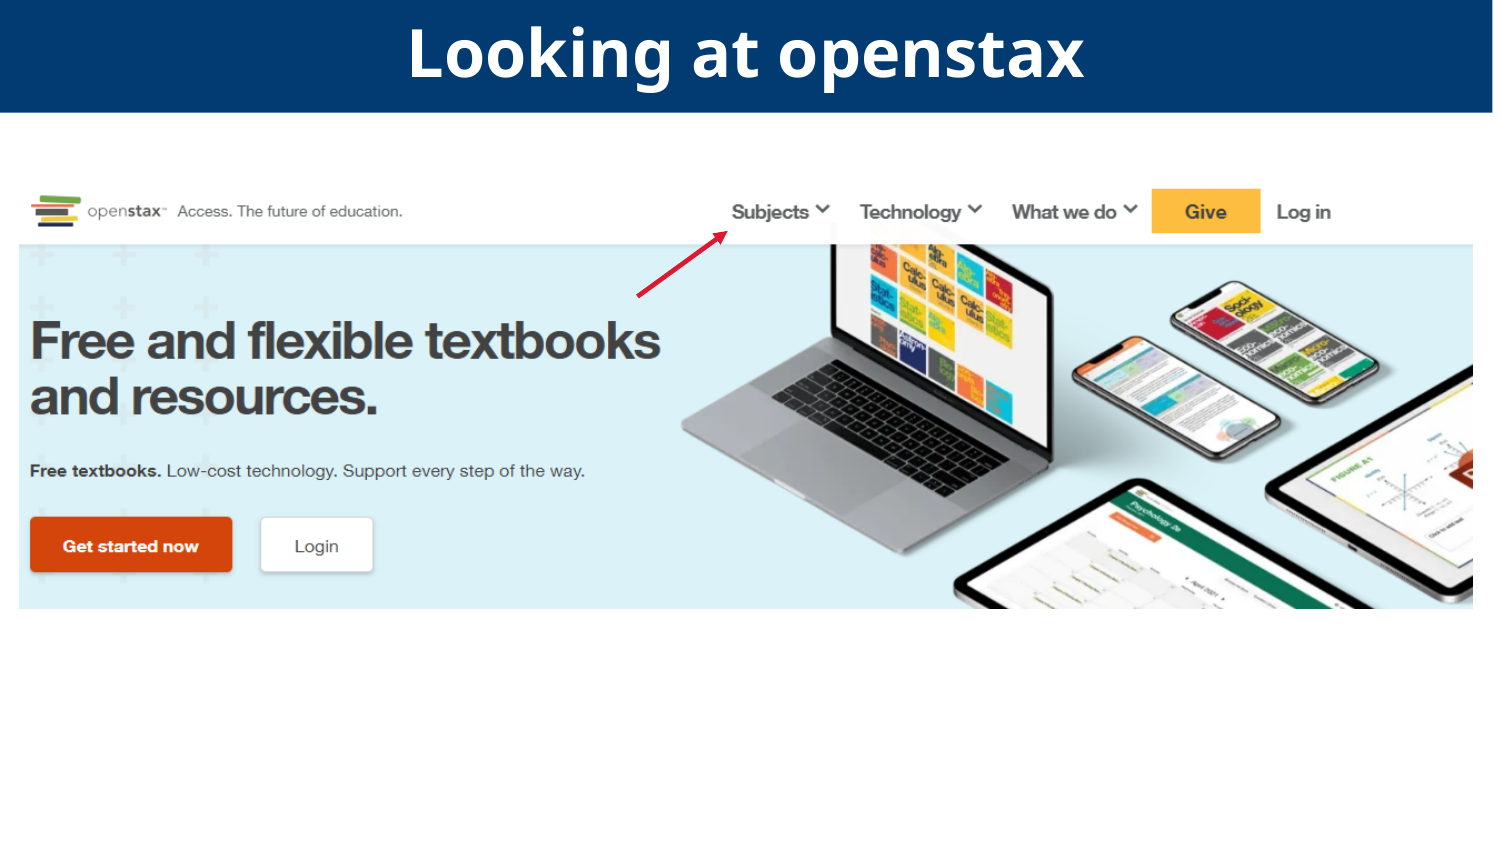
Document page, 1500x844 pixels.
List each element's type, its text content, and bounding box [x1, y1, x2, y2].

picture [19, 181, 1473, 610]
title Looking at openstax [0, 0, 1493, 113]
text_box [637, 230, 728, 297]
